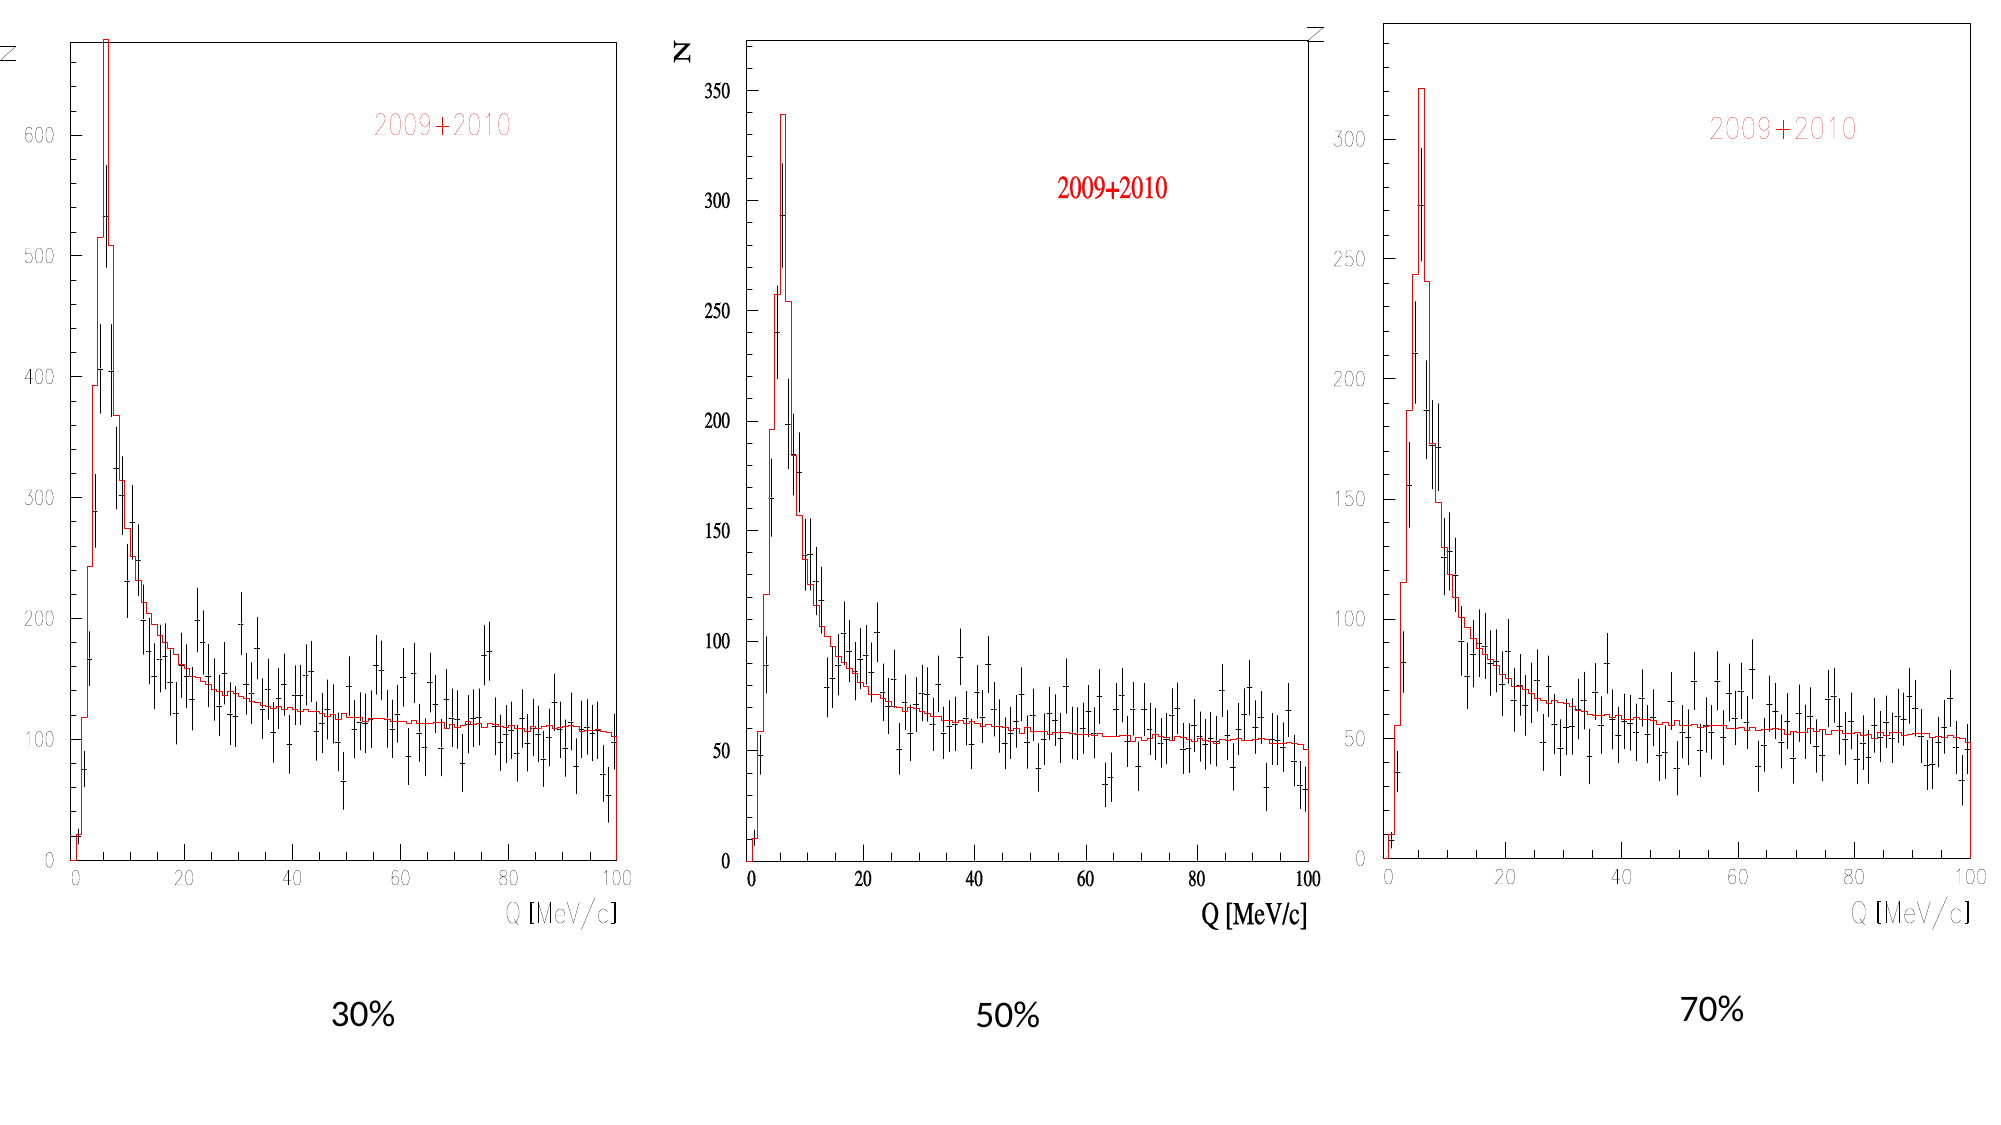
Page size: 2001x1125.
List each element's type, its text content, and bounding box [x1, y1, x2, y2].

picture [673, 22, 1986, 930]
text_box 30% [315, 981, 411, 1042]
picture [0, 39, 631, 930]
text_box 50% [960, 982, 1056, 1043]
text_box 70% [1664, 977, 1760, 1037]
